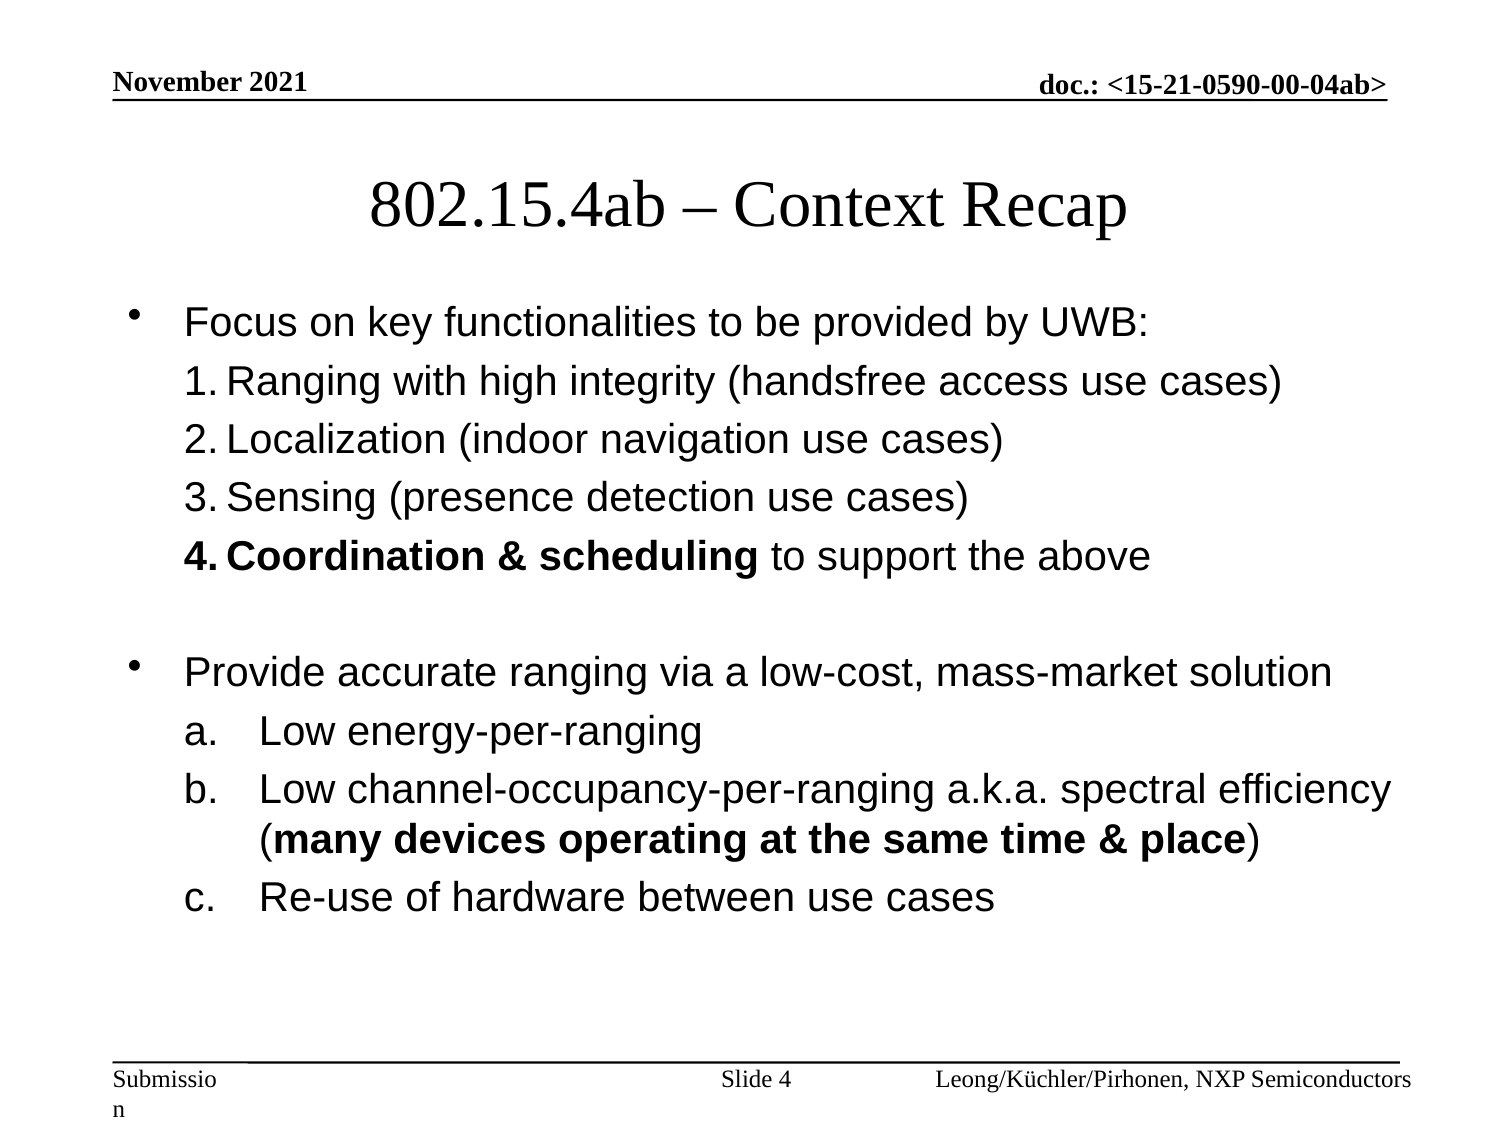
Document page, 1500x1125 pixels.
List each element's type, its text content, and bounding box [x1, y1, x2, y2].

slide_number Slide 4 [712, 1062, 800, 1093]
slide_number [112, 62, 375, 98]
list Focus on key functionalities to be provided by UWB: Ranging with high integrity (handsfree access use cases) Localization (indoor navigation use cases) Sensing (presence detection use cases) Coordination & scheduling to support the above Provide accurate ranging via a low-cost, mass-market solution Low energy-per-ranging Low channel-occupancy-per-ranging a.k.a. spectral efficiency (many devices operating at the same time & place) Re-use of hardware between use cases [112, 287, 1413, 1000]
title 802.15.4ab – Context Recap [112, 112, 1388, 287]
footer Leong/Küchler/Pirhonen, NXP Semiconductors [820, 1062, 1413, 1093]
